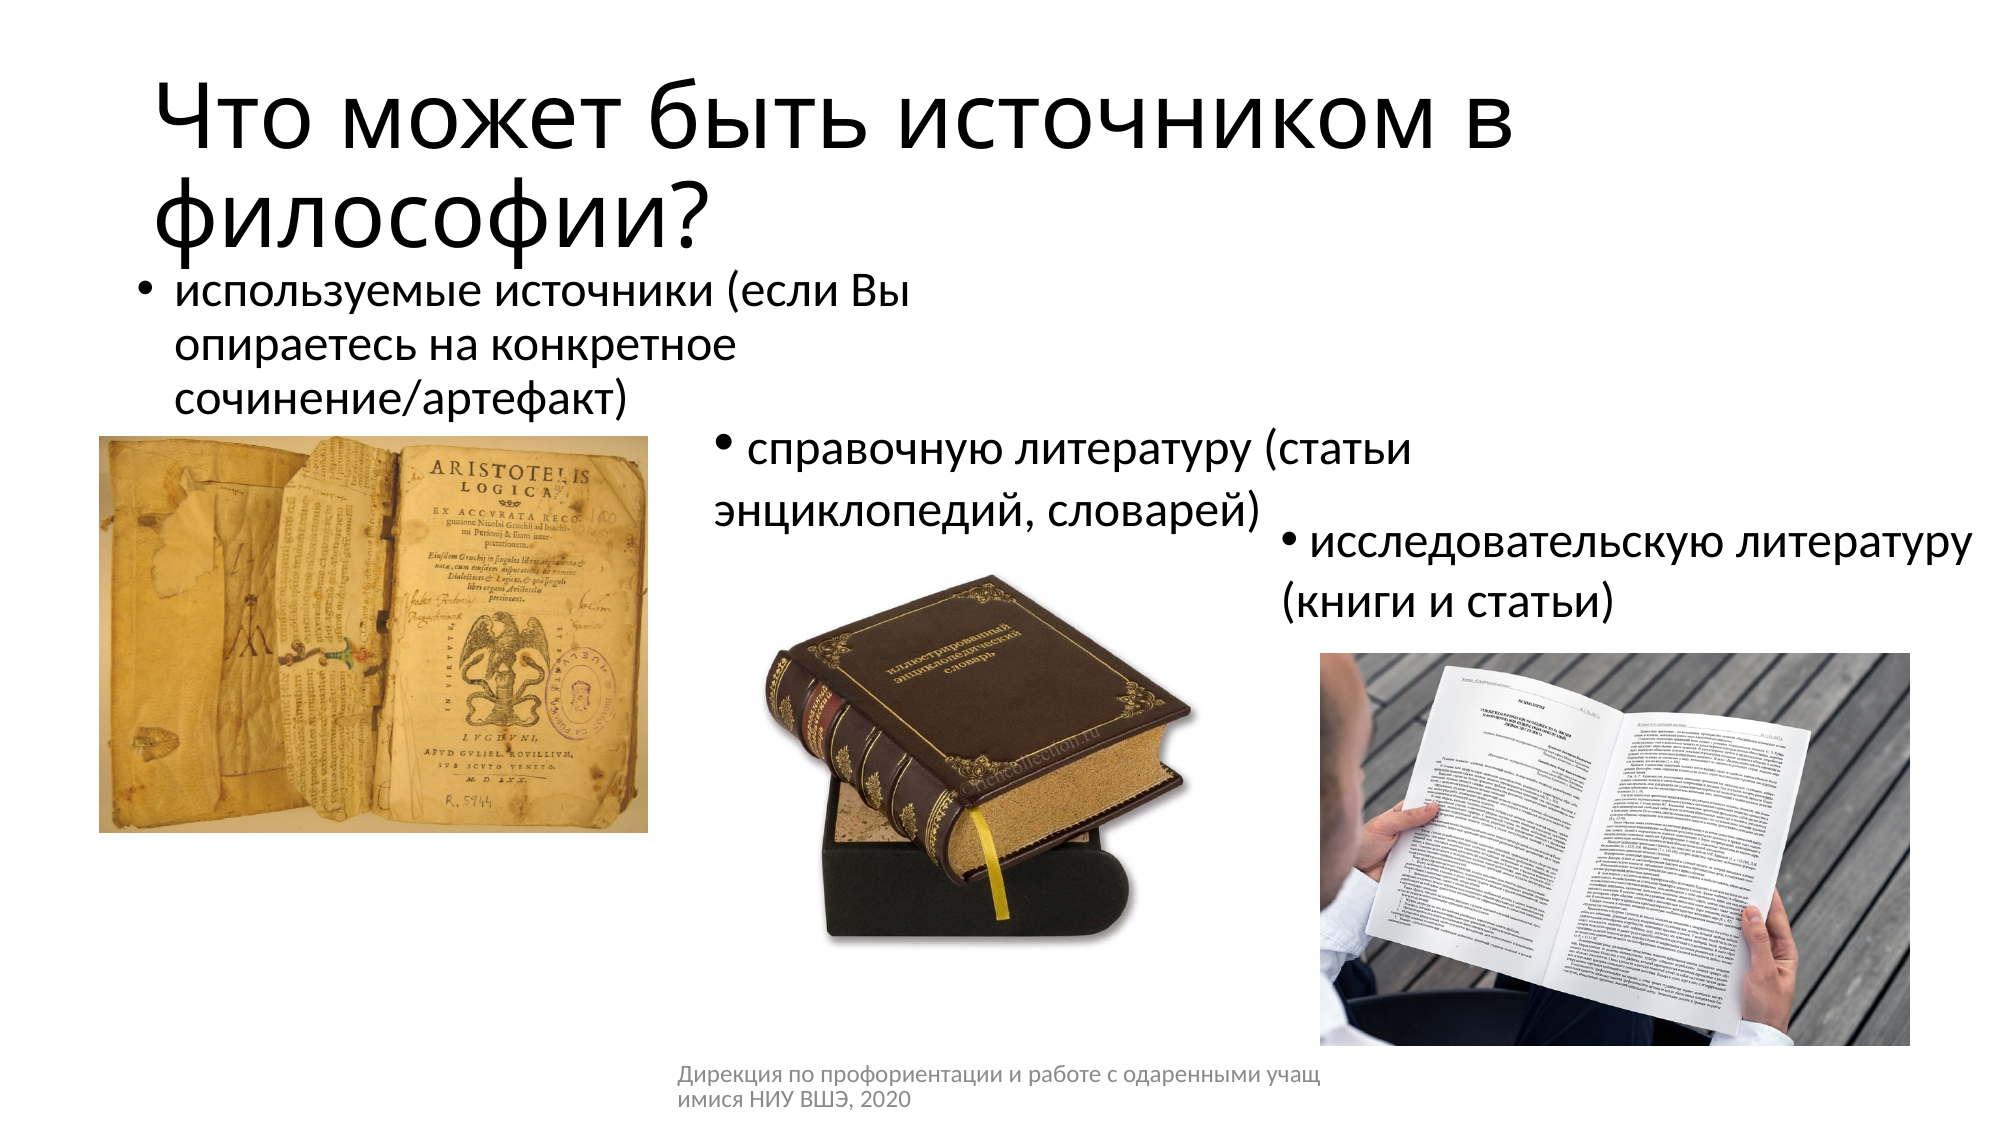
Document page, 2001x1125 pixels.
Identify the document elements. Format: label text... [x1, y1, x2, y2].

text_box исследовательскую литературу (книги и статьи) [1265, 500, 2000, 636]
text_box справочную литературу (статьи энциклопедий, словарей) [698, 398, 1453, 544]
list используемые источники (если Вы опираетесь на конкретное сочинение/артефакт) [121, 256, 938, 460]
picture [99, 436, 648, 833]
picture [1320, 653, 1910, 1047]
title Что может быть источником в философии? [137, 59, 1863, 278]
picture [756, 562, 1203, 952]
footer Дирекция по профориентации и работе с одаренными учащимися НИУ ВШЭ, 2020 [662, 1042, 1338, 1103]
